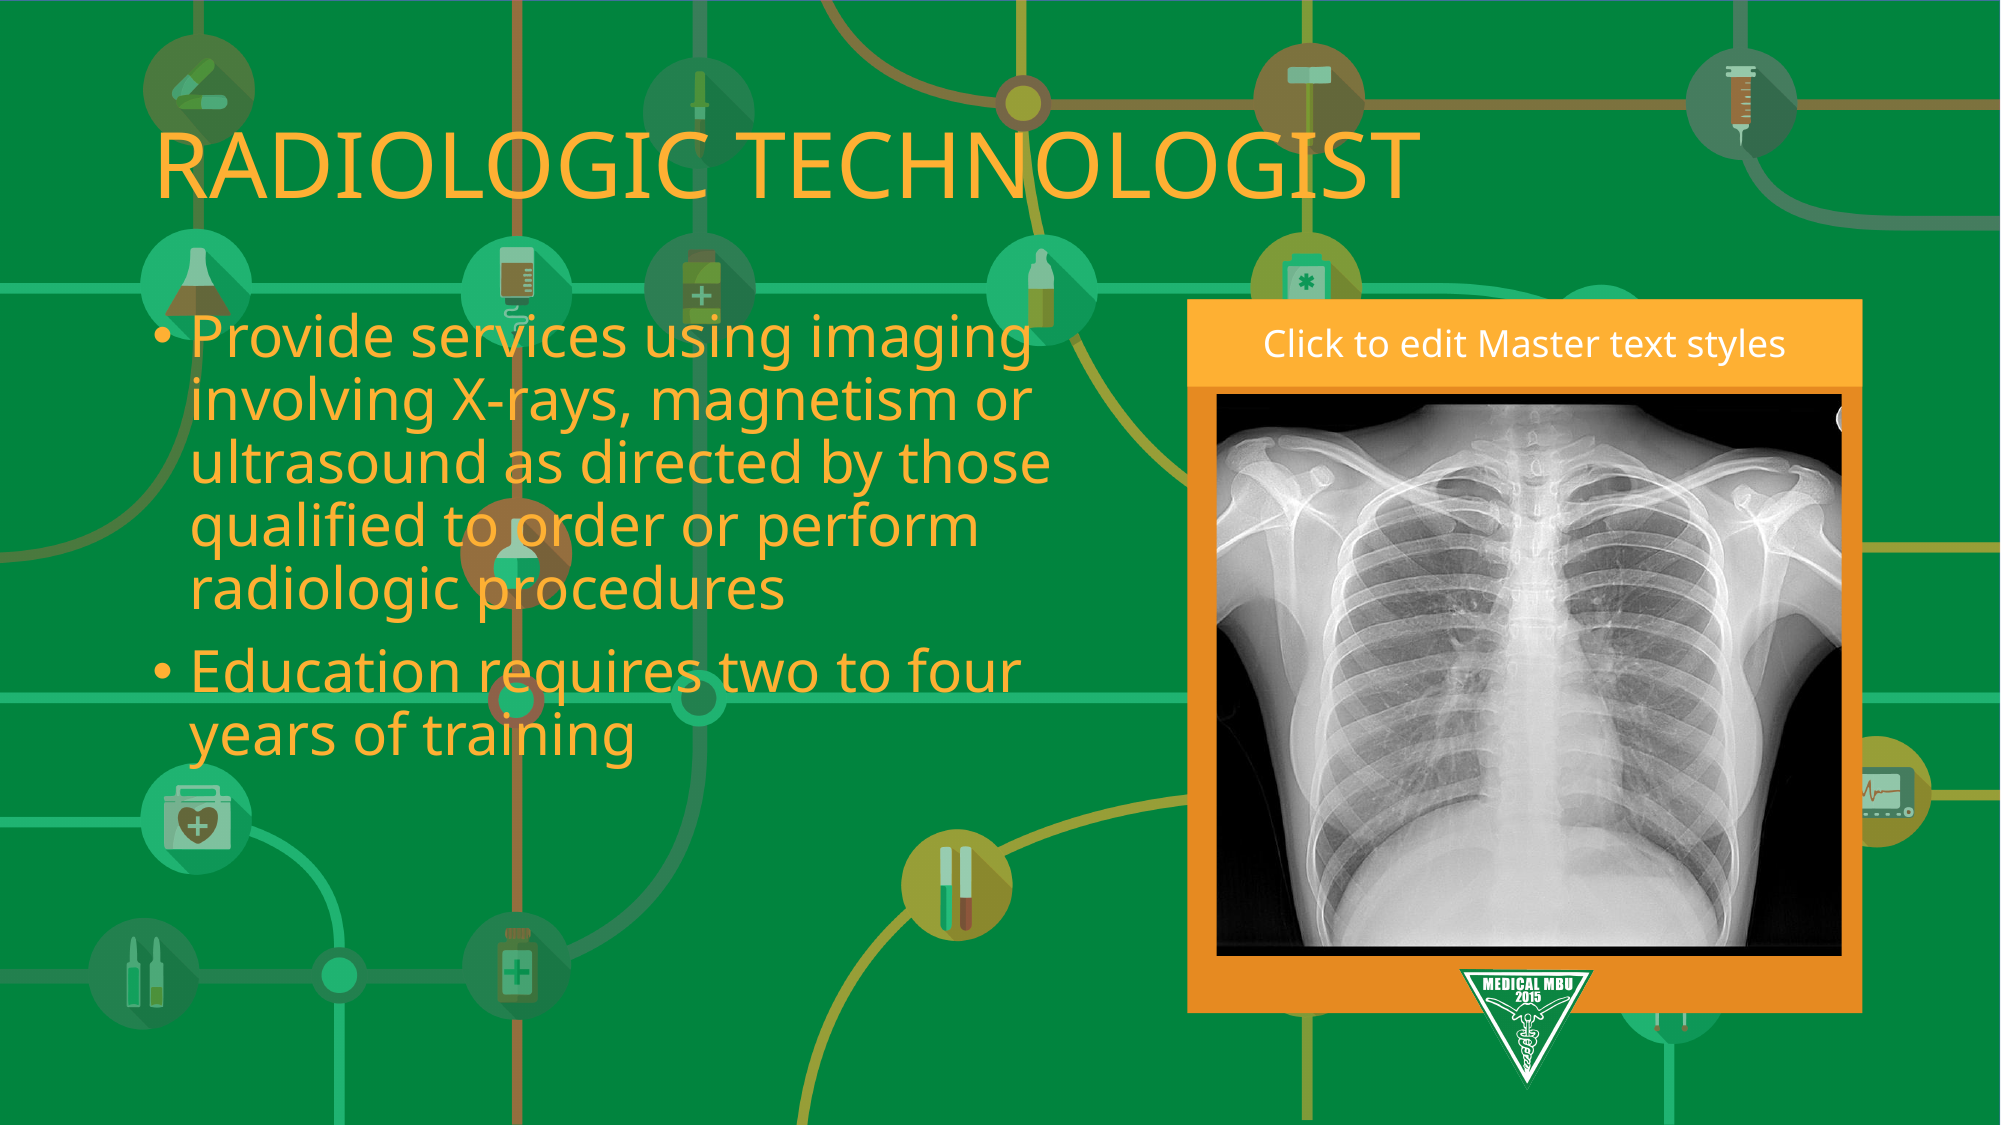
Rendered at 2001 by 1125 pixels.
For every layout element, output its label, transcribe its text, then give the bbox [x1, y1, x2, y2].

picture [0, 0, 2001, 1125]
title RADIOLOGIC TECHNOLOGIST [137, 59, 1863, 278]
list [1216, 394, 1842, 956]
list Provide services using imaging involving X-rays, magnetism or ultrasound as directed by those qualified to order or perform radiologic procedures Education requires two to four years of training [137, 299, 1167, 1014]
